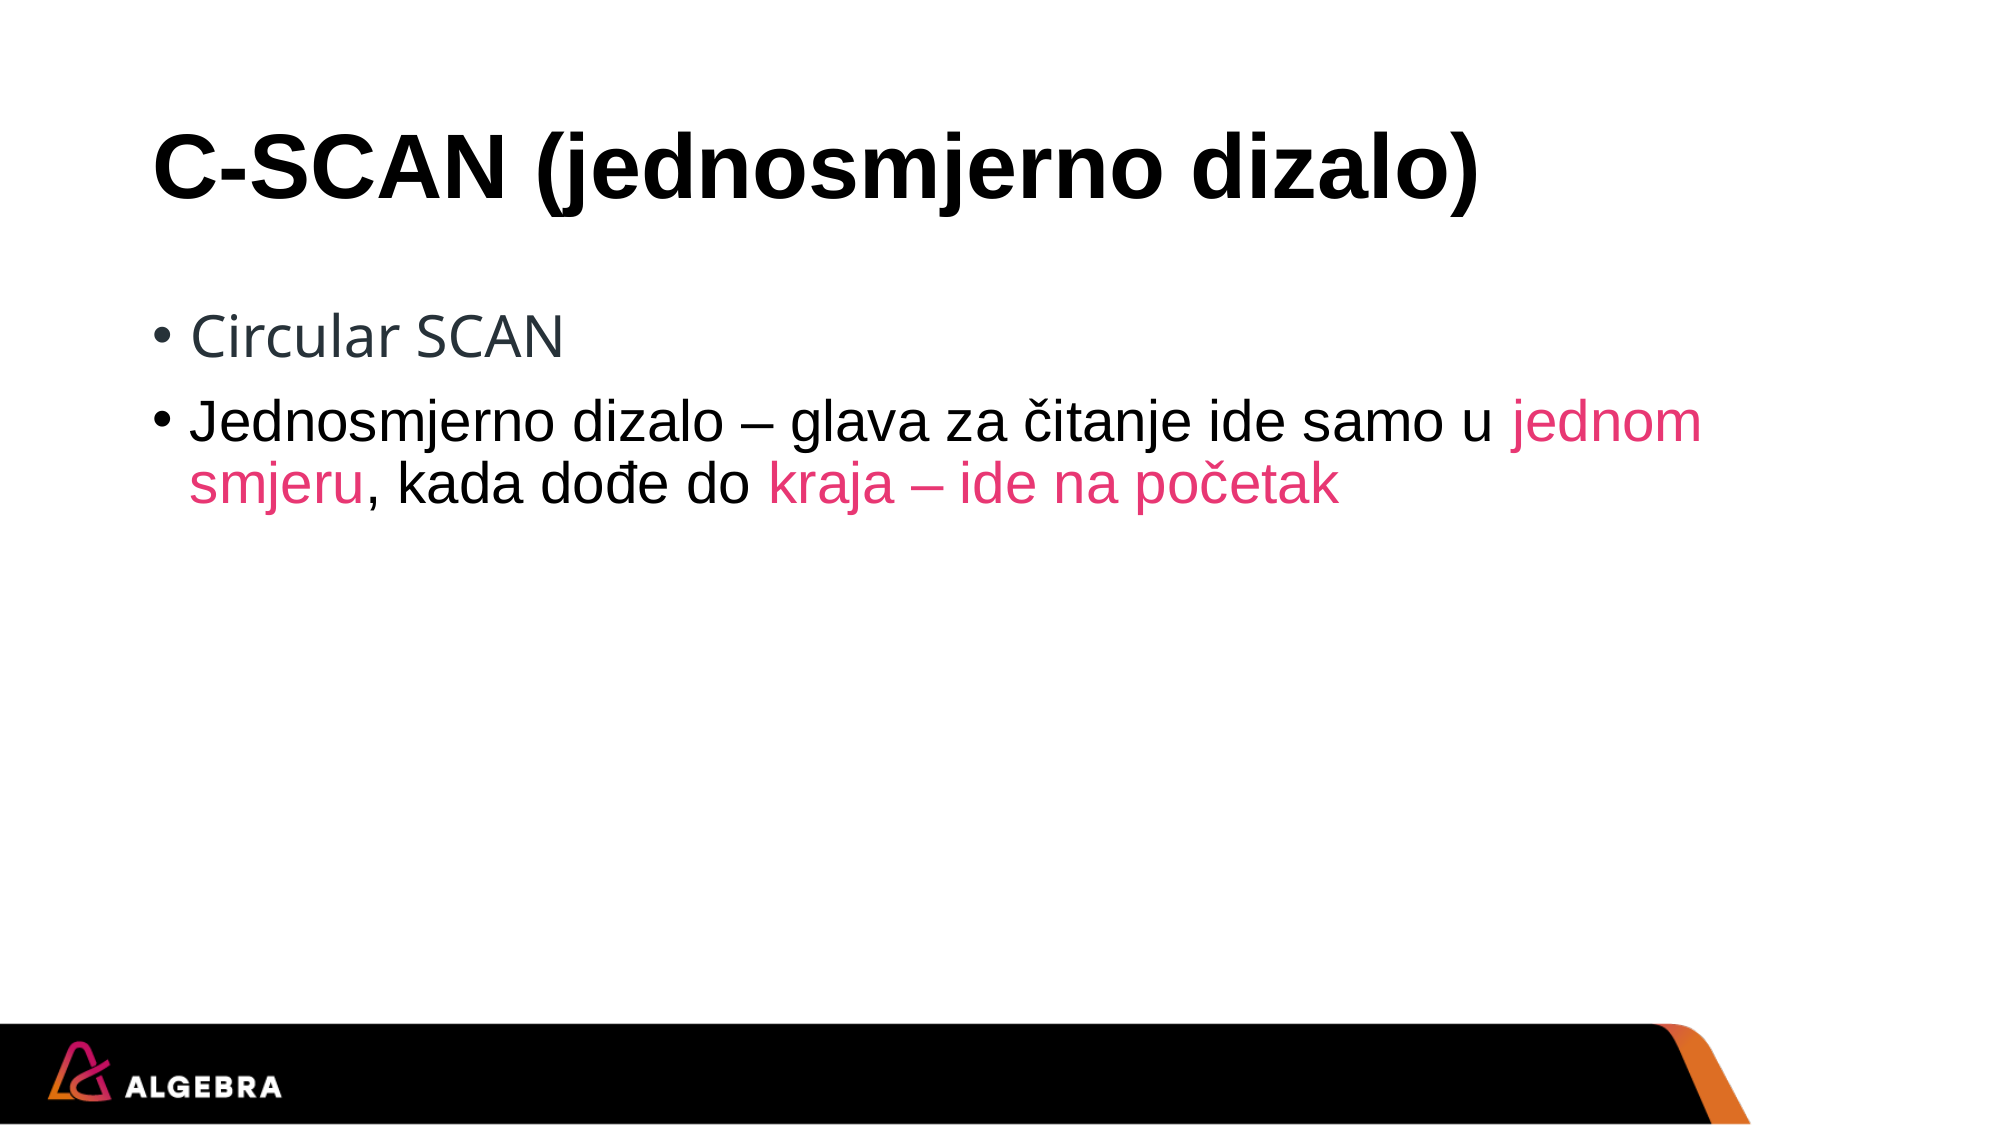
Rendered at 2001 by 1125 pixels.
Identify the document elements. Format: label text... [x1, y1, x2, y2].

title C-SCAN (jednosmjerno dizalo) [137, 59, 1863, 278]
list Circular SCAN Jednosmjerno dizalo – glava za čitanje ide samo u jednom smjeru, kada dođe do kraja – ide na početak [137, 299, 1863, 1014]
picture [0, 1023, 1958, 1125]
